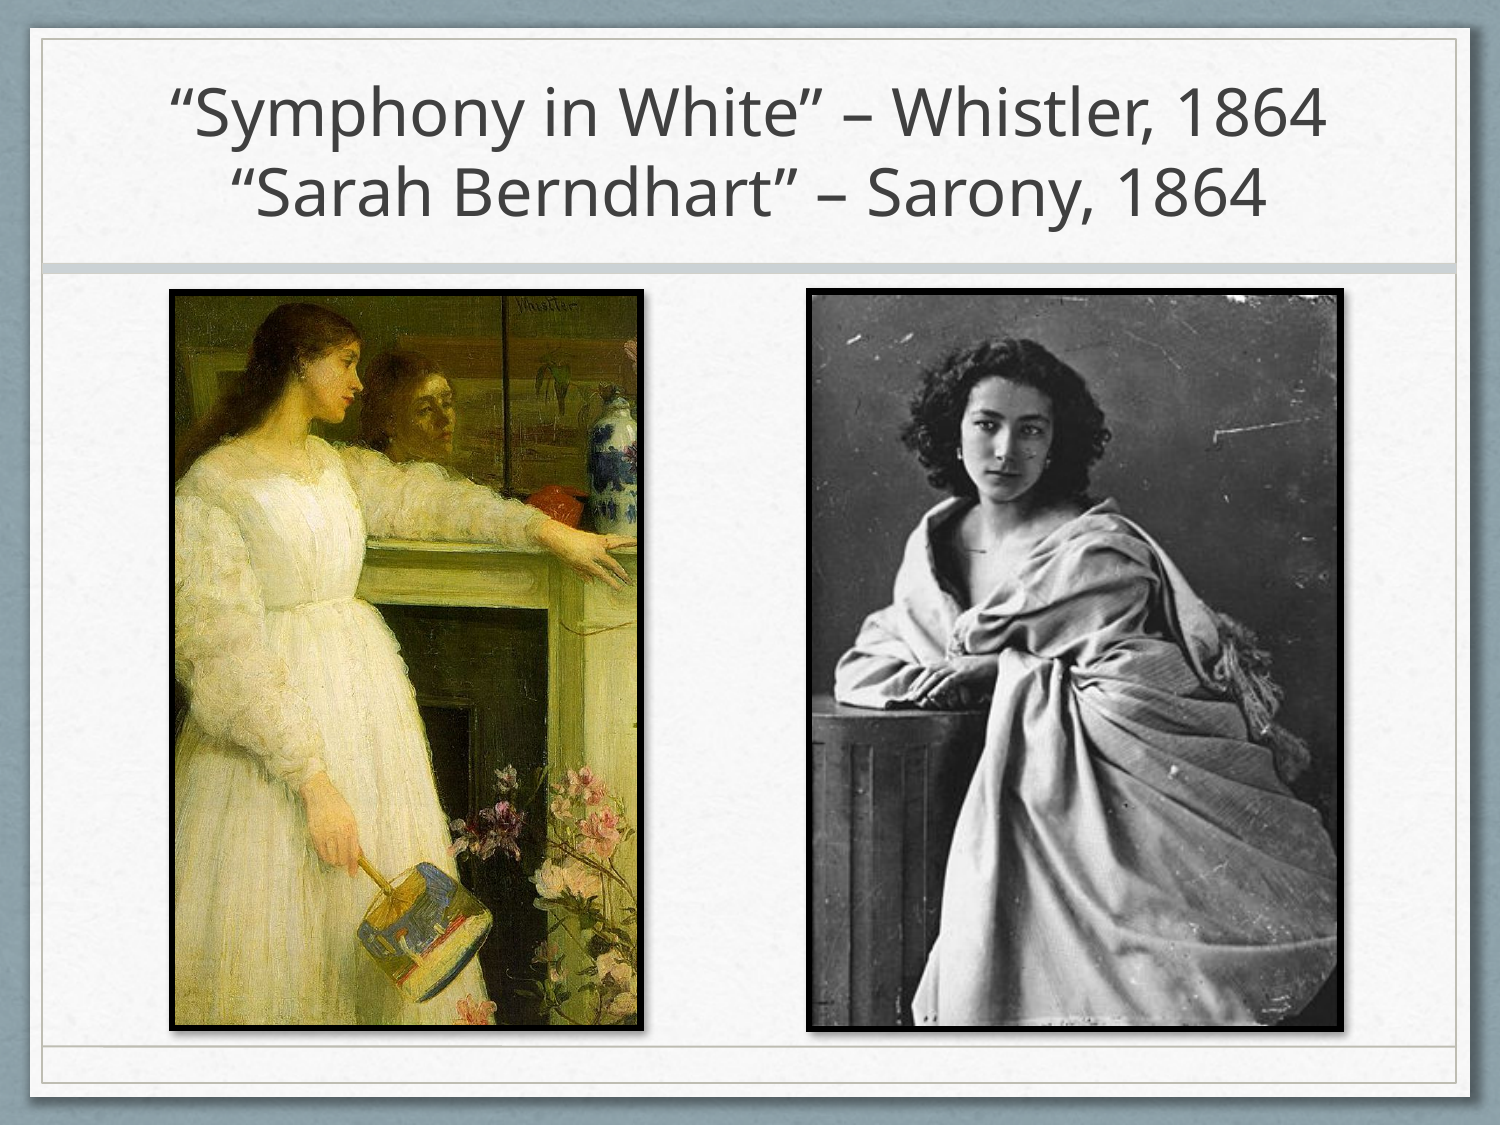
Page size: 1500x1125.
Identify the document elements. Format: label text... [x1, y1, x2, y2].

title “Symphony in White” – Whistler, 1864 “Sarah Berndhart” – Sarony, 1864 [147, 40, 1353, 260]
picture [30, 28, 1470, 1097]
